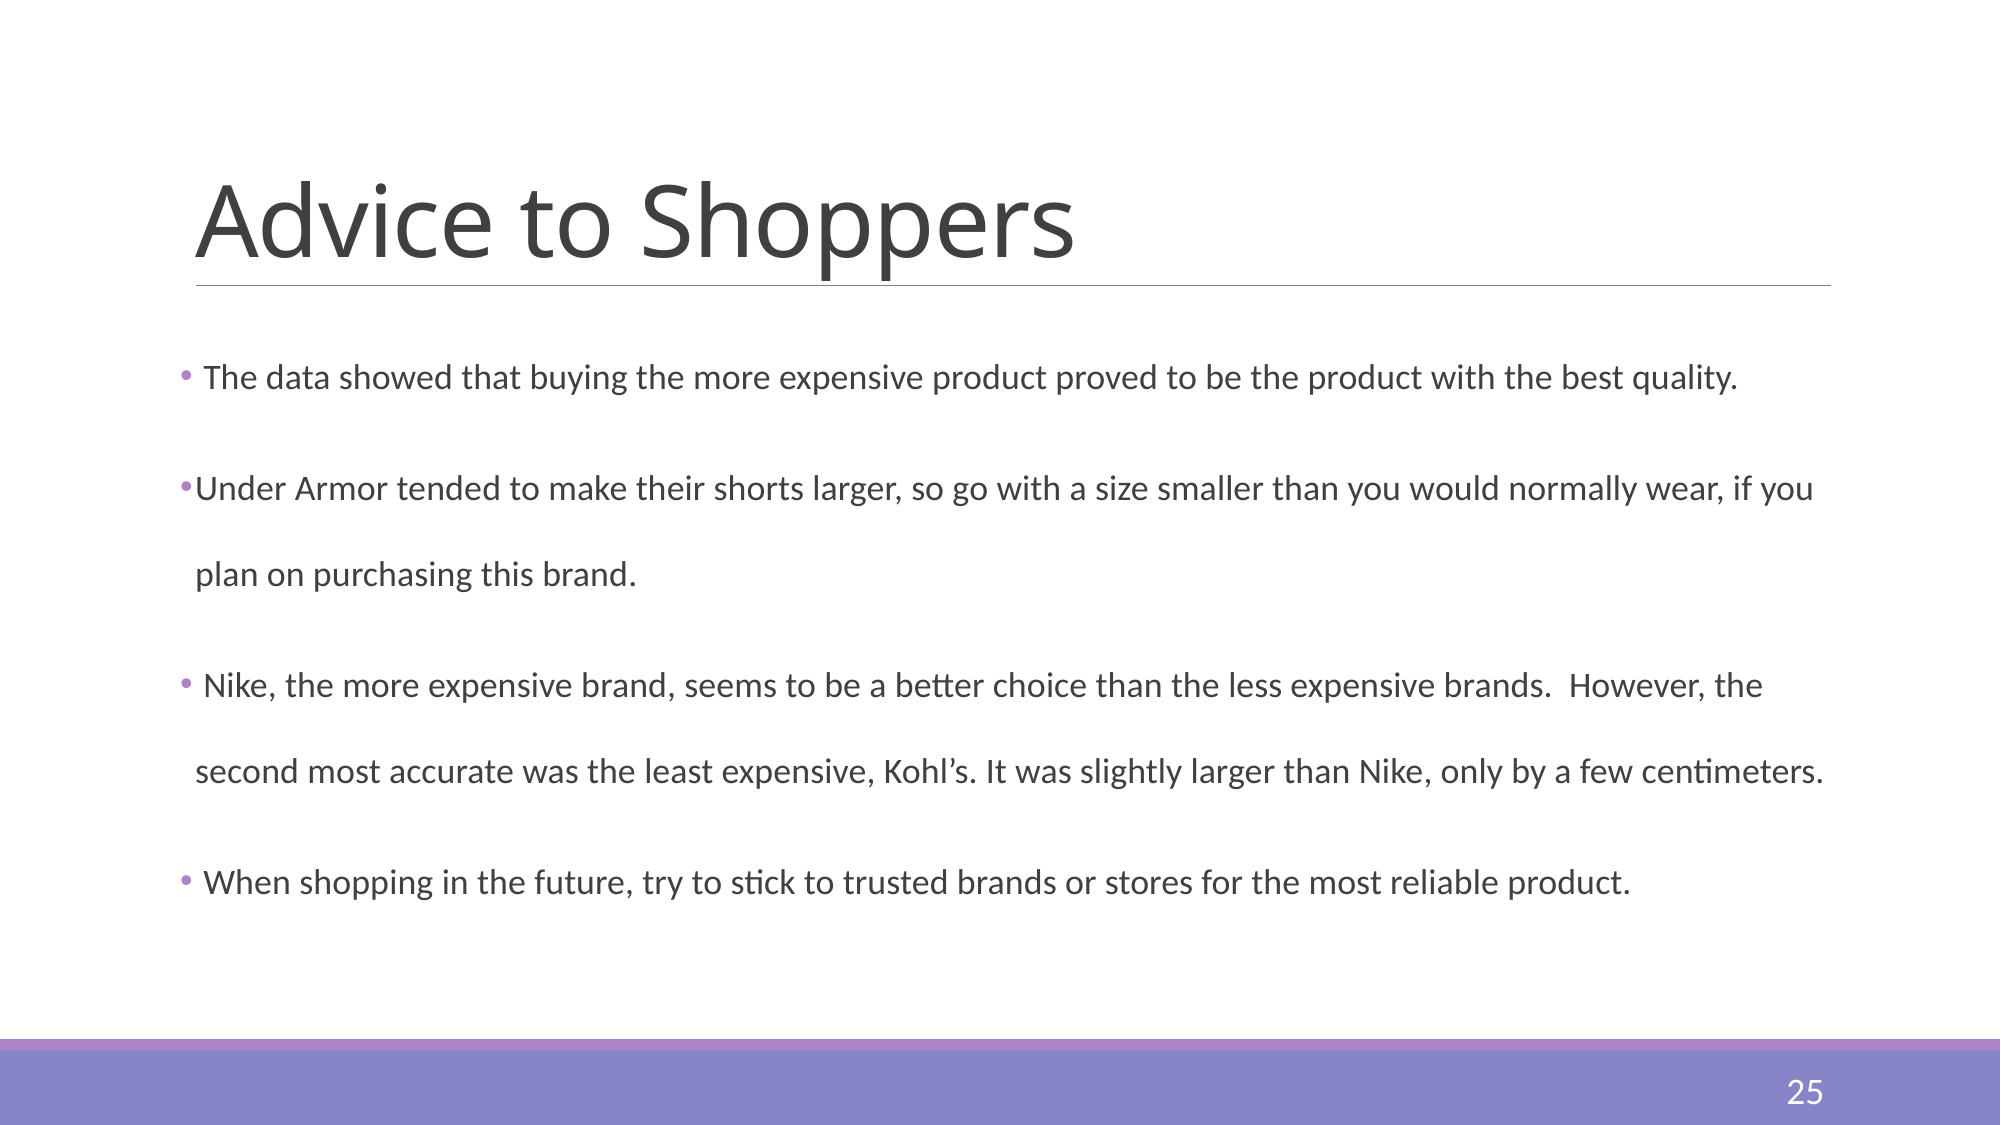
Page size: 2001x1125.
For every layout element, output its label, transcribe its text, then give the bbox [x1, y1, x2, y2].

slide_number 25 [1624, 1059, 1840, 1120]
list The data showed that buying the more expensive product proved to be the product with the best quality. Under Armor tended to make their shorts larger, so go with a size smaller than you would normally wear, if you plan on purchasing this brand. Nike, the more expensive brand, seems to be a better choice than the less expensive brands. However, the second most accurate was the least expensive, Kohl’s. It was slightly larger than Nike, only by a few centimeters. When shopping in the future, try to stick to trusted brands or stores for the most reliable product. [180, 302, 1830, 997]
title Advice to Shoppers [180, 47, 1830, 285]
